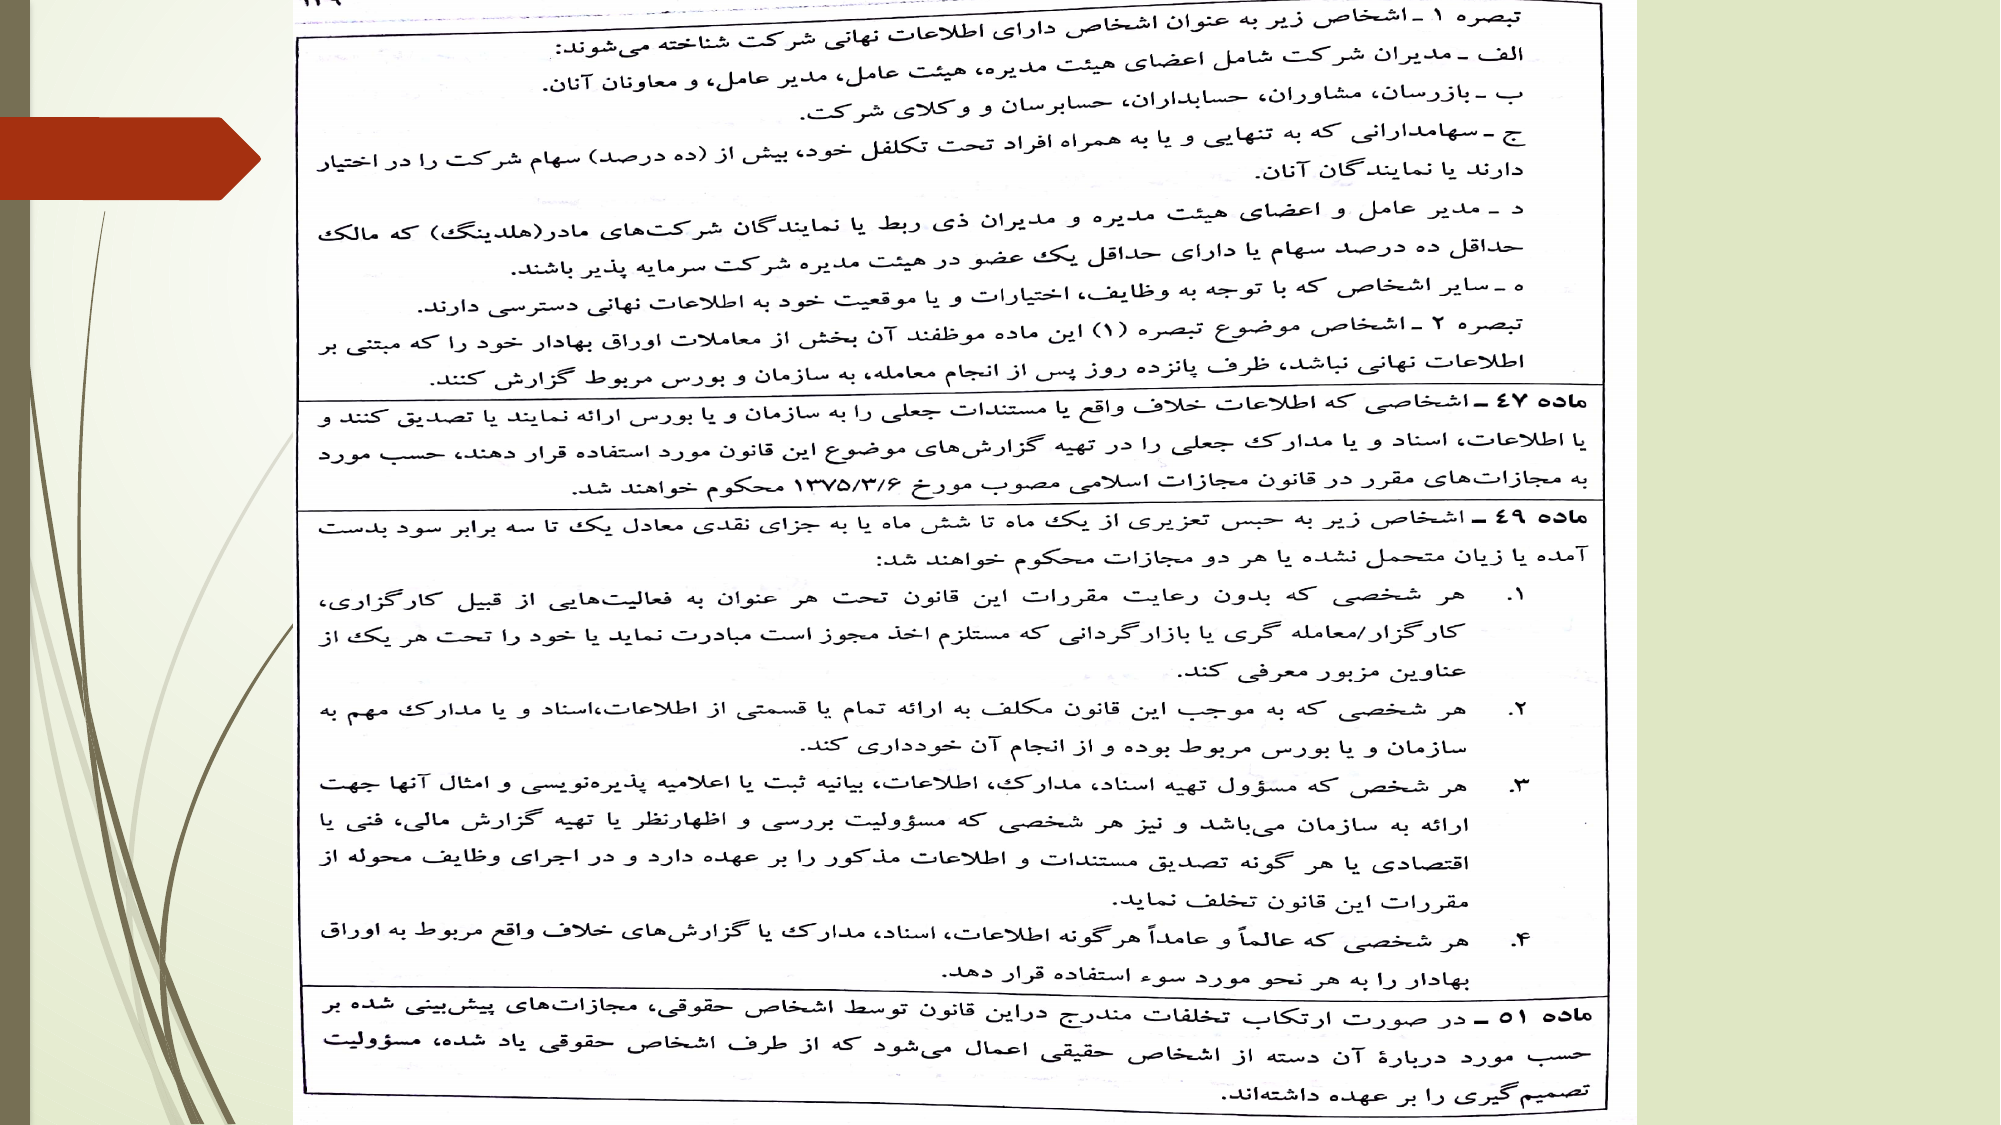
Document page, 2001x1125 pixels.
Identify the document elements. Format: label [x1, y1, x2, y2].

picture [293, 0, 1637, 1125]
